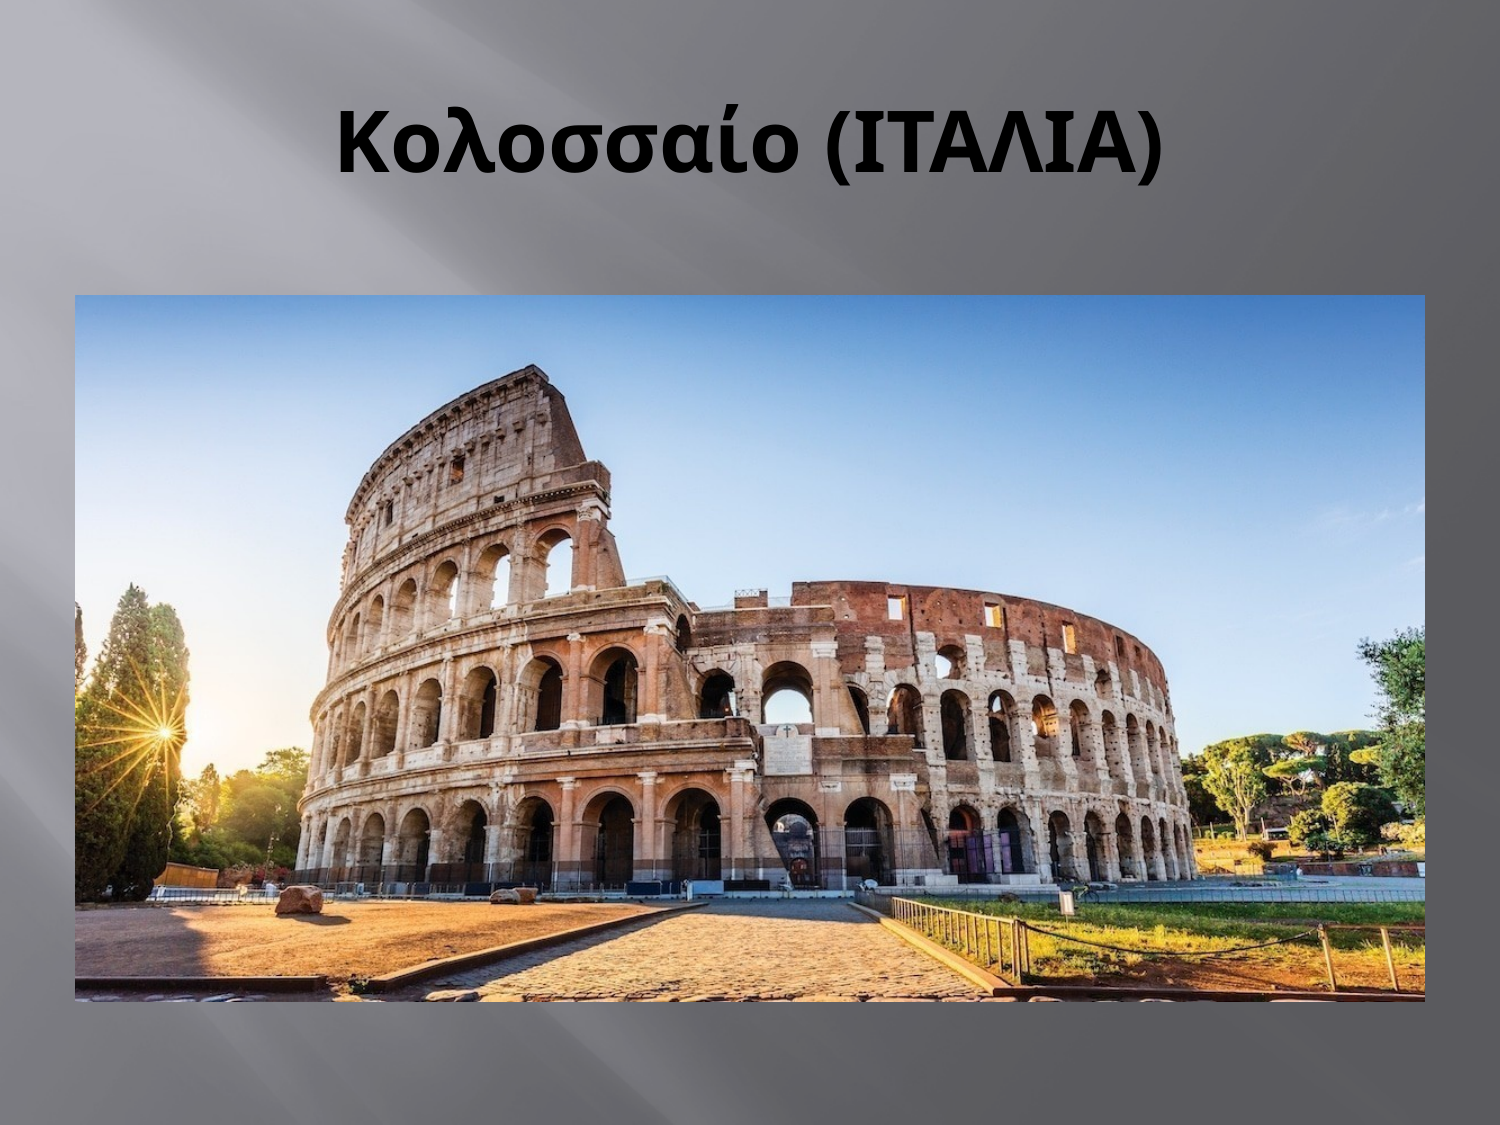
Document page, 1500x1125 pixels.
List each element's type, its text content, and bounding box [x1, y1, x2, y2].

title Κολοσσαίο (ΙΤΑΛΙΑ) [75, 45, 1425, 233]
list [74, 295, 1426, 1003]
